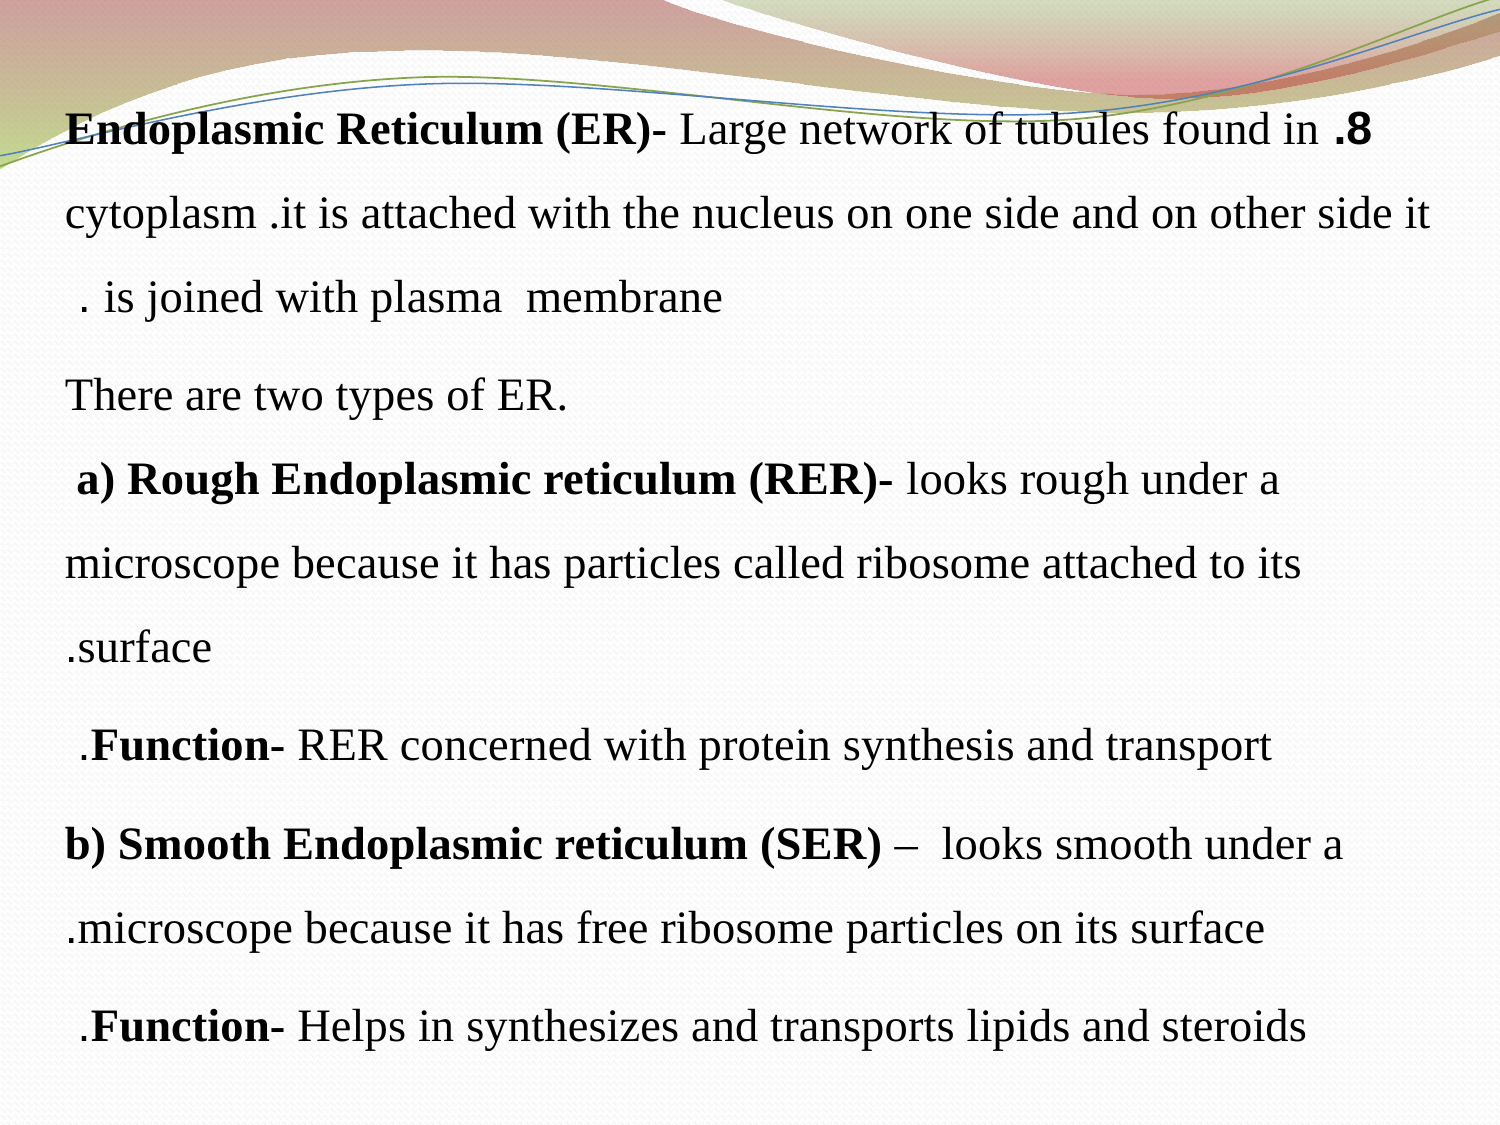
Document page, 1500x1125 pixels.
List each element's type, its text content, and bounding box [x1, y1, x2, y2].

list 8. Endoplasmic Reticulum (ER)- Large network of tubules found in cytoplasm .it is attached with the nucleus on one side and on other side it is joined with plasma membrane . There are two types of ER. a) Rough Endoplasmic reticulum (RER)- looks rough under a microscope because it has particles called ribosome attached to its surface. Function- RER concerned with protein synthesis and transport. b) Smooth Endoplasmic reticulum (SER) – looks smooth under a microscope because it has free ribosome particles on its surface. Function- Helps in synthesizes and transports lipids and steroids. [50, 62, 1450, 1063]
